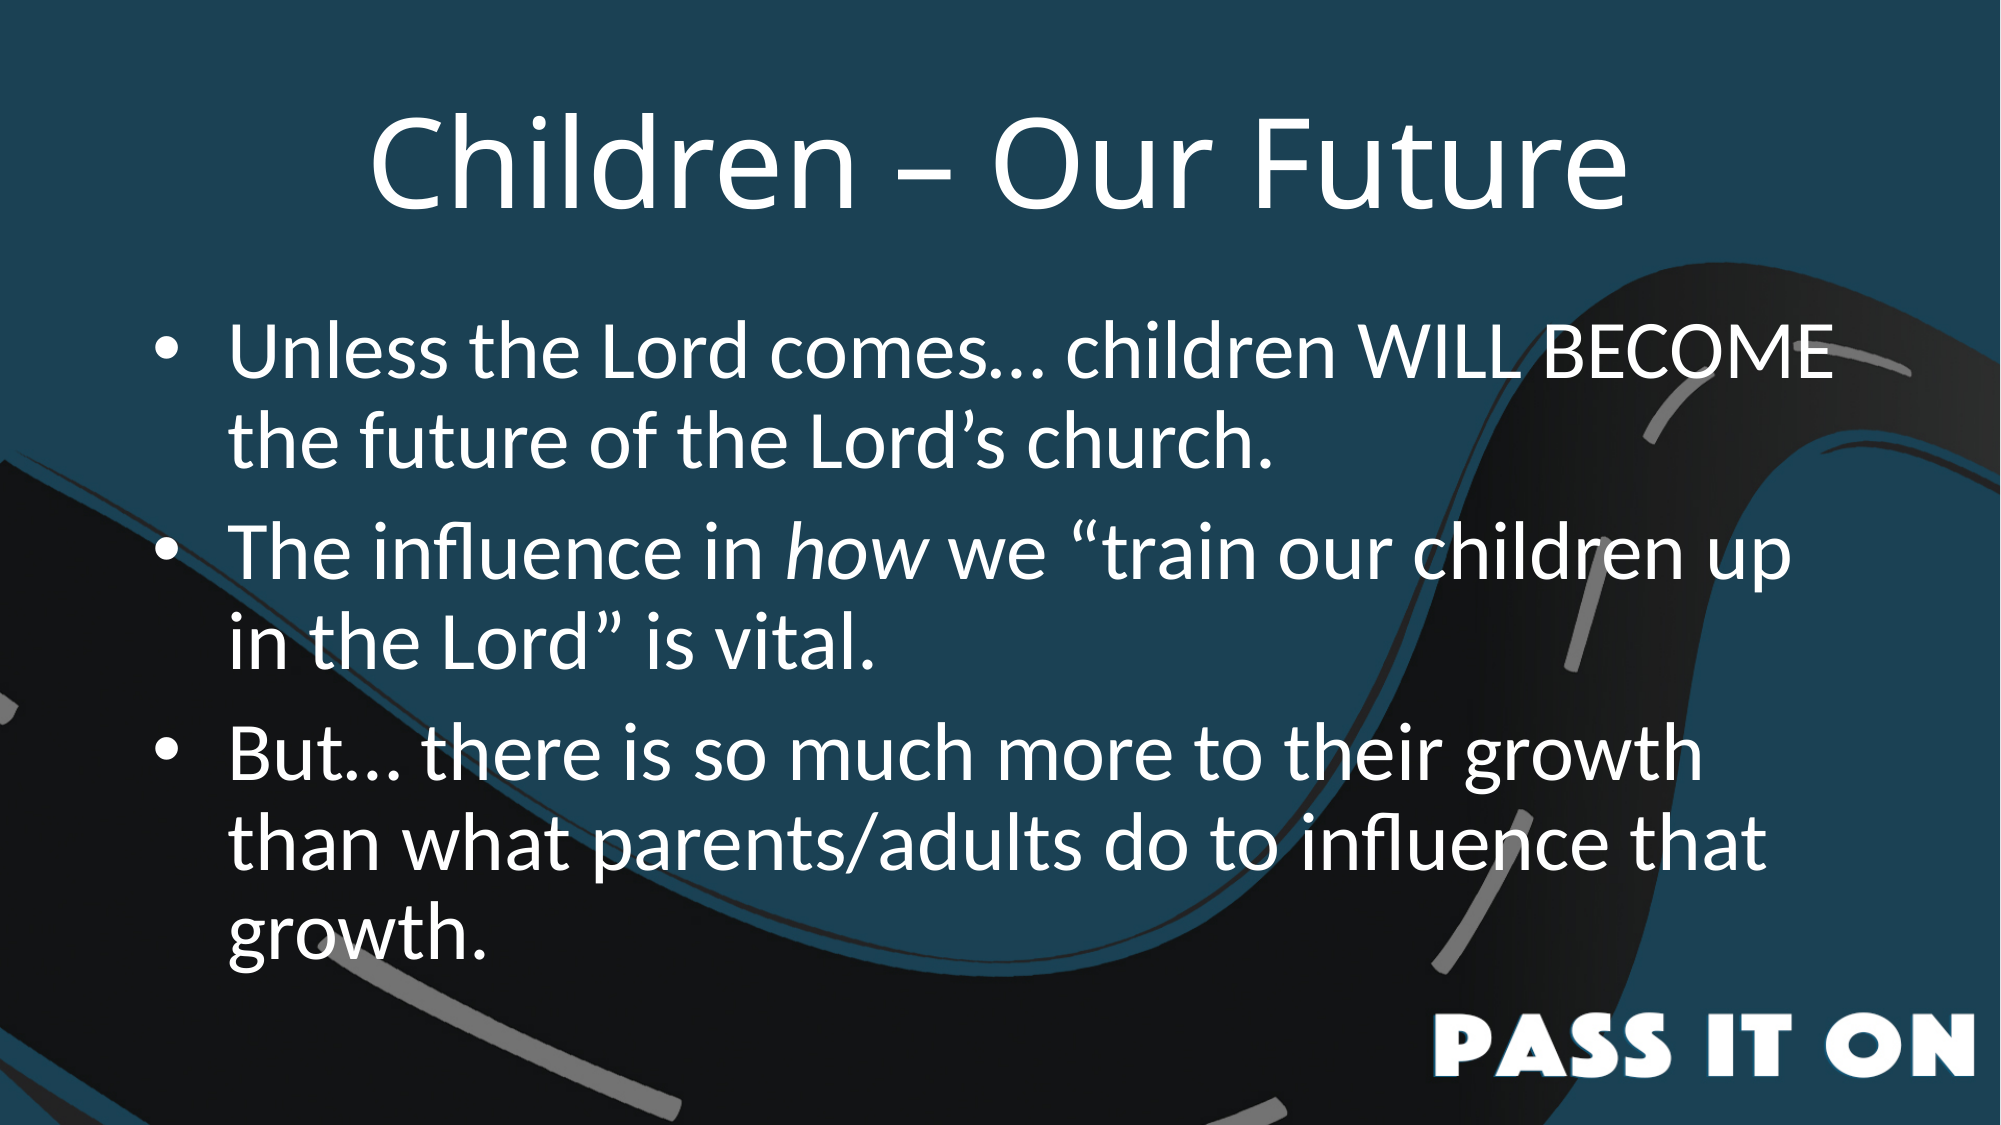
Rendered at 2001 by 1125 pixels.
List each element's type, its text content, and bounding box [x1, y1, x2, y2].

title Children – Our Future [137, 59, 1863, 278]
list Unless the Lord comes… children WILL BECOME the future of the Lord’s church. The influence in how we “train our children up in the Lord” is vital. But… there is so much more to their growth than what parents/adults do to influence that growth. [137, 299, 1863, 1014]
picture [0, 0, 2001, 1125]
